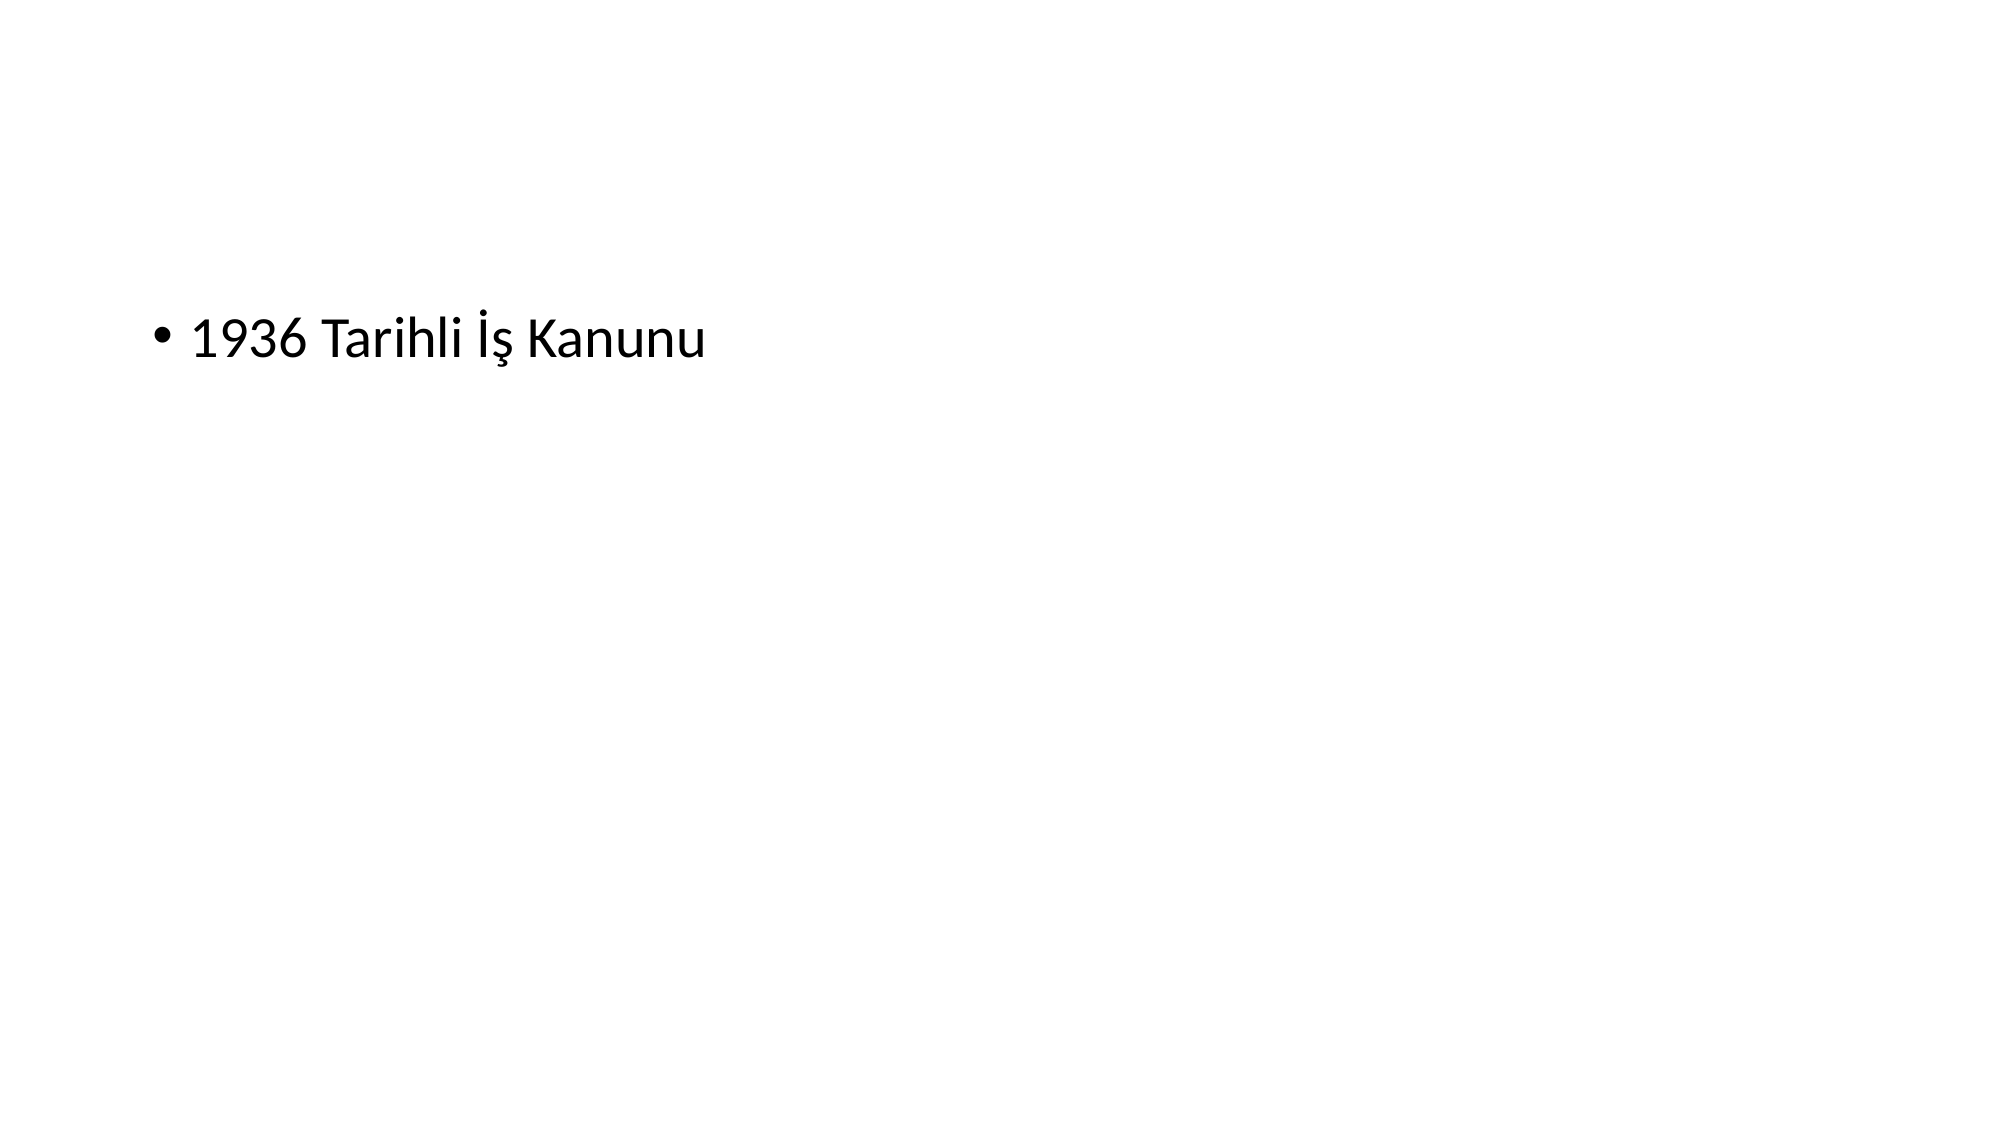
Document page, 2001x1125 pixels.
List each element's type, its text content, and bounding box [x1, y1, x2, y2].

list 1936 Tarihli İş Kanunu [137, 299, 1863, 1014]
